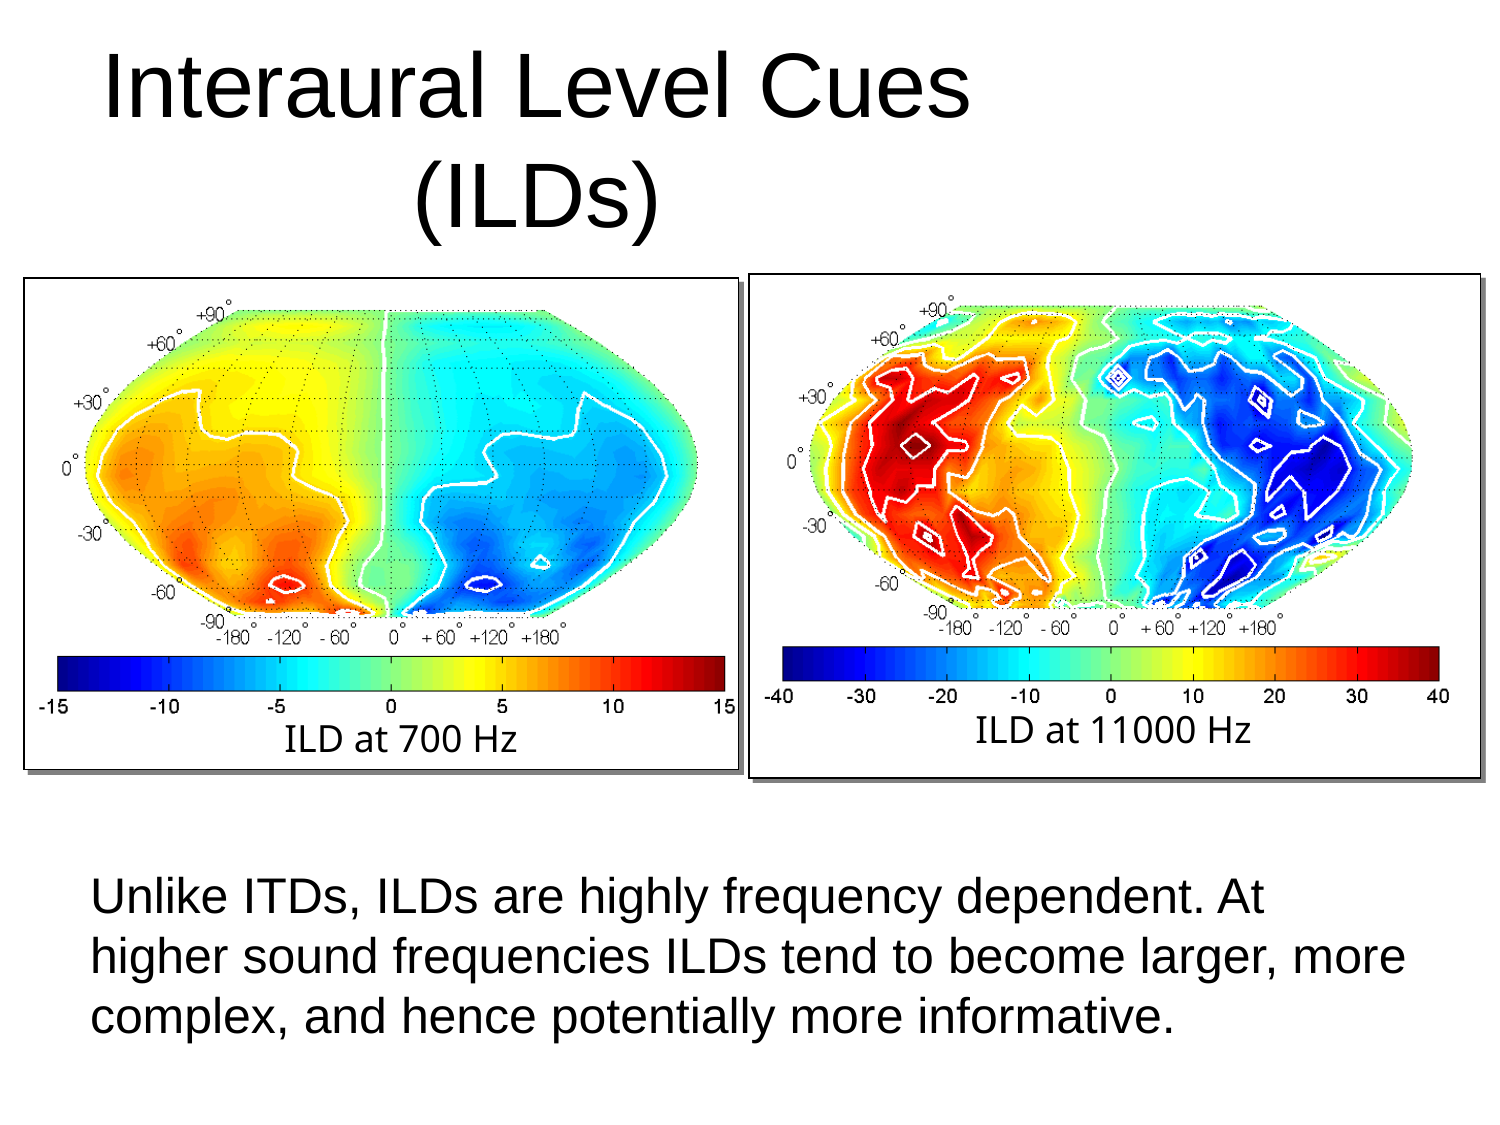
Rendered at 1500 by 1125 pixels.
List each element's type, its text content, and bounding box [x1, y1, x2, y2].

list Unlike ITDs, ILDs are highly frequency dependent. At higher sound frequencies ILDs tend to become larger, more complex, and hence potentially more informative. [75, 856, 1425, 1005]
picture [749, 274, 1480, 778]
title Interaural Level Cues (ILDs) [24, 87, 1050, 185]
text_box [24, 278, 738, 769]
